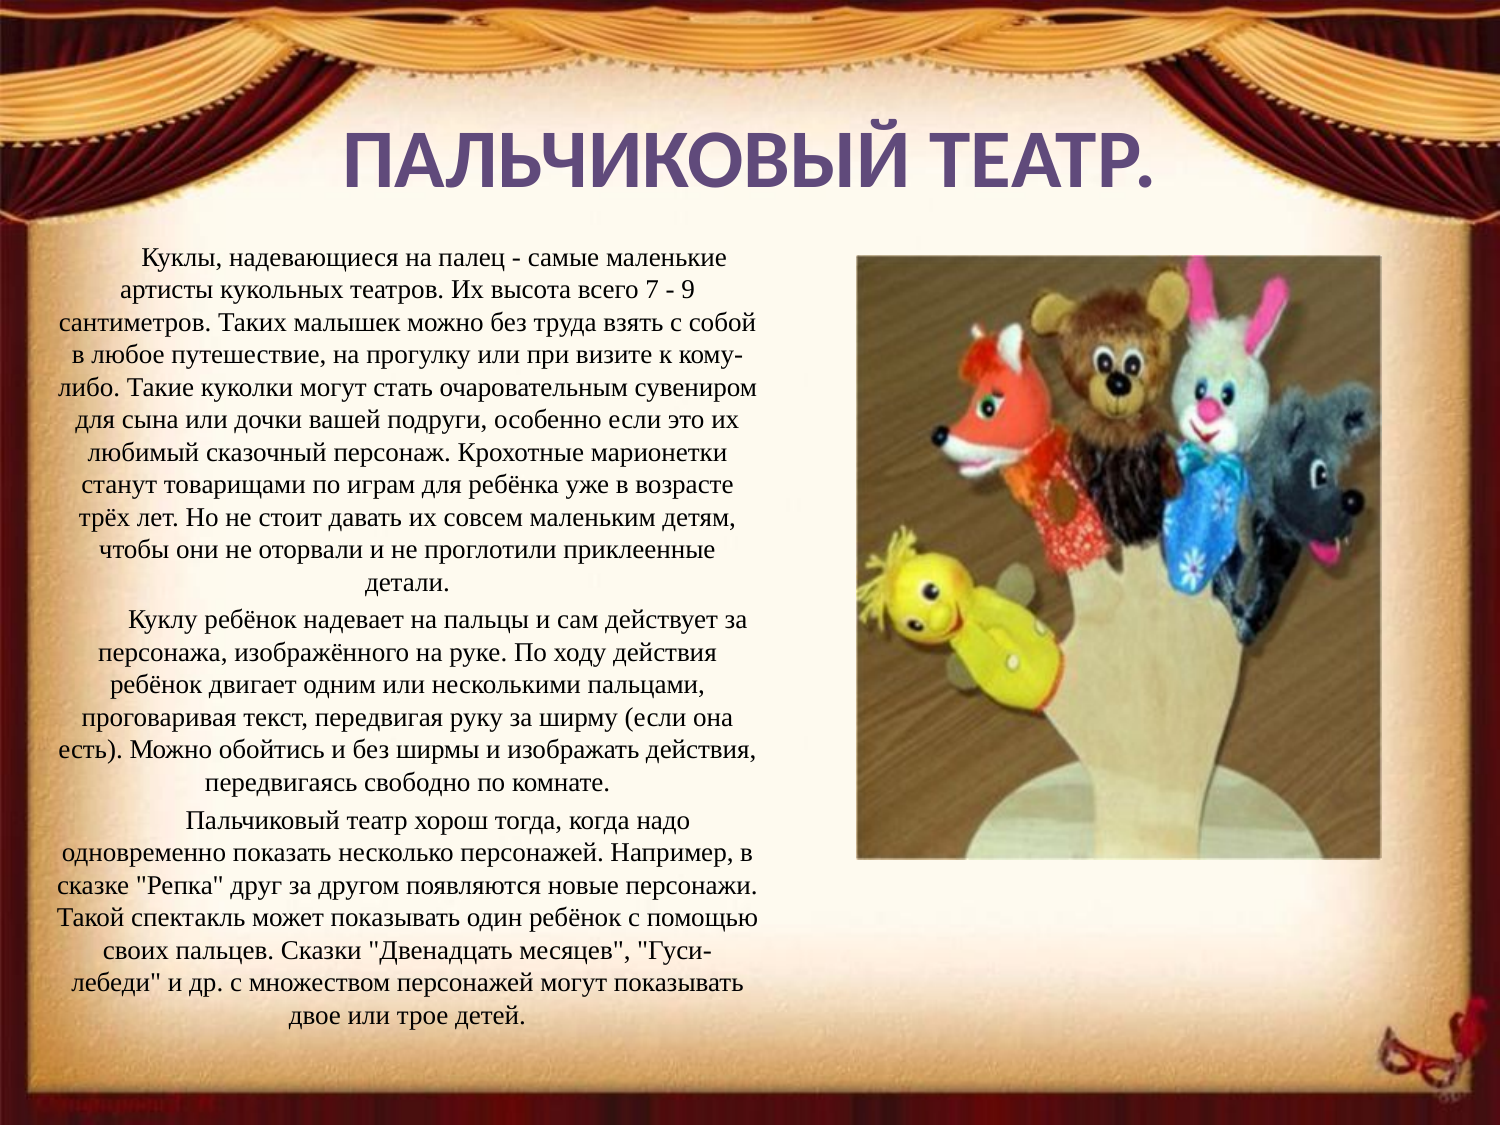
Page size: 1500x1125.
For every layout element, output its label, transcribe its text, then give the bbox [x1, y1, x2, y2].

list Куклы, надевающиеся на палец - самые маленькие артисты кукольных театров. Их высота всего 7 - 9 сантиметров. Таких малышек можно без труда взять с собой в любое путешествие, на прогулку или при визите к кому-либо. Такие куколки могут стать очаровательным сувениром для сына или дочки вашей подруги, особенно если это их любимый сказочный персонаж. Крохотные марионетки станут товарищами по играм для ребёнка уже в возрасте трёх лет. Но не стоит давать их совсем маленьким детям, чтобы они не оторвали и не проглотили приклеенные детали. Куклу ребёнок надевает на пальцы и сам действует за персонажа, изображённого на руке. По ходу действия ребёнок двигает одним или несколькими пальцами, проговаривая текст, передвигая руку за ширму (если она есть). Можно обойтись и без ширмы и изображать действия, передвигаясь свободно по комнате. Пальчиковый театр хорош тогда, когда надо одновременно показать несколько персонажей. Например, в сказке "Репка" друг за другом появляются новые персонажи. Такой спектакль может показывать один ребёнок с помощью своих пальцев. Сказки "Двенадцать месяцев", "Гуси- лебеди" и др. с множеством персонажей могут показывать двое или трое детей. [41, 231, 774, 1083]
text_box ПАЛЬЧИКОВЫЙ ТЕАТР. [112, 101, 1388, 206]
picture [0, 0, 1500, 1125]
